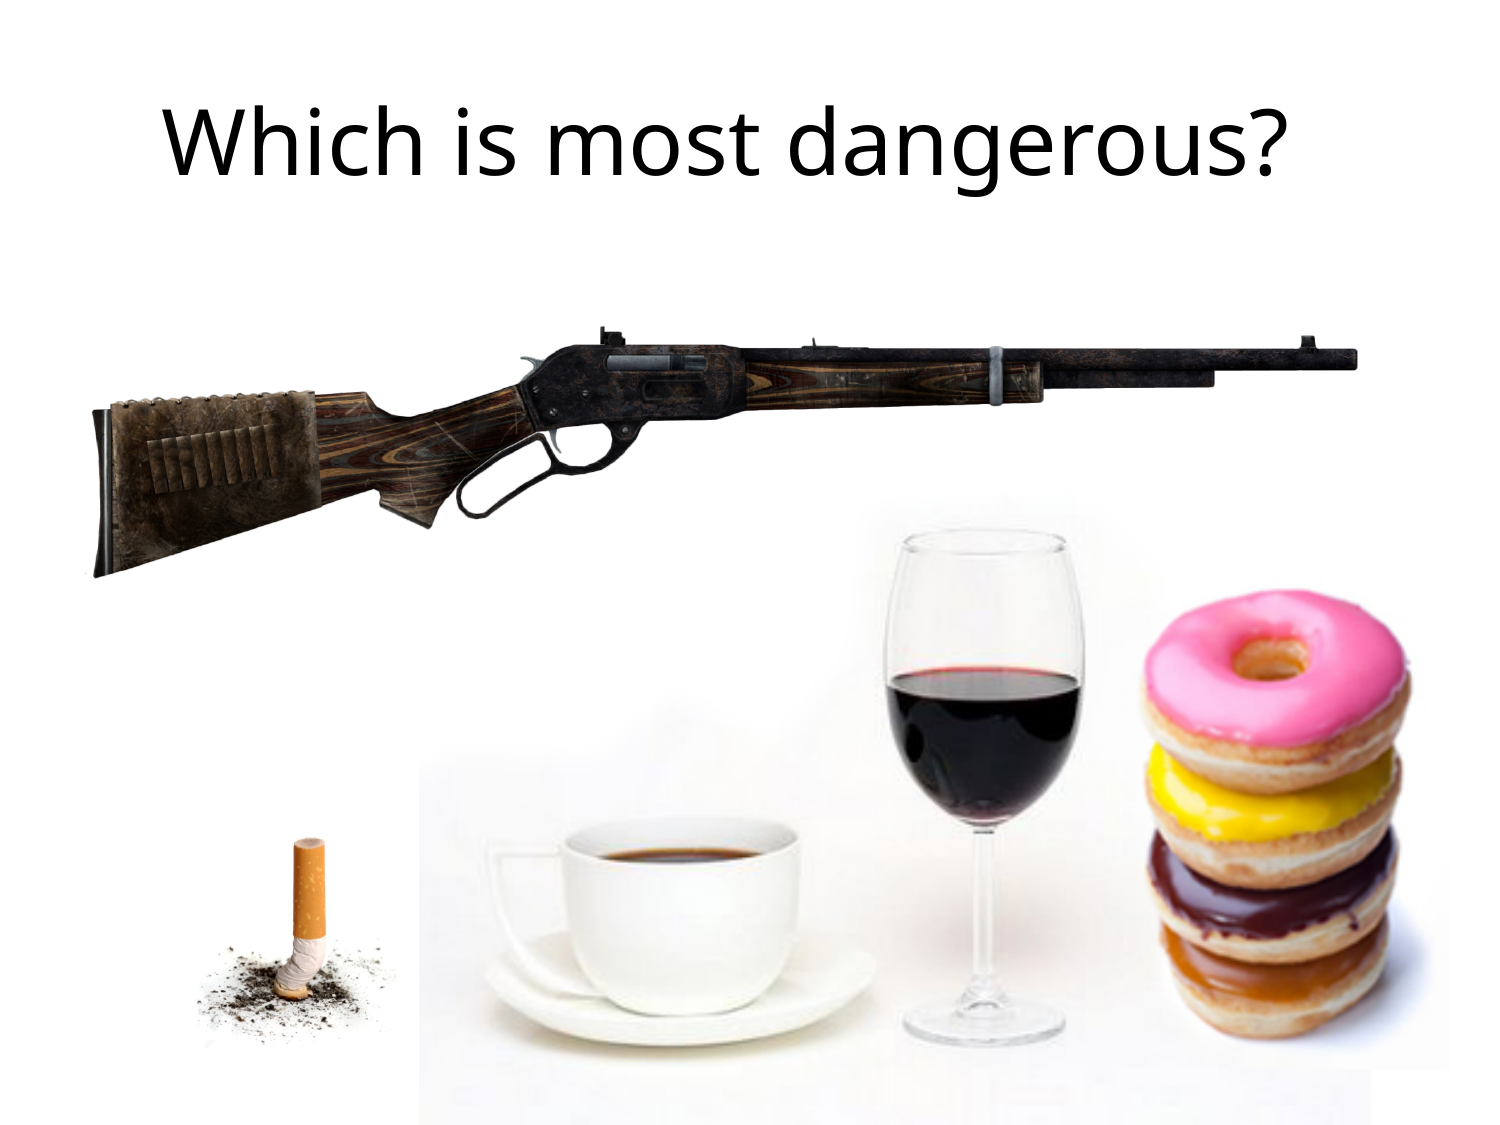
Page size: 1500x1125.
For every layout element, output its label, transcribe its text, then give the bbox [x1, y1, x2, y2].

title Which is most dangerous? [75, 45, 1425, 233]
picture [52, 290, 1500, 1125]
picture [194, 798, 396, 1067]
